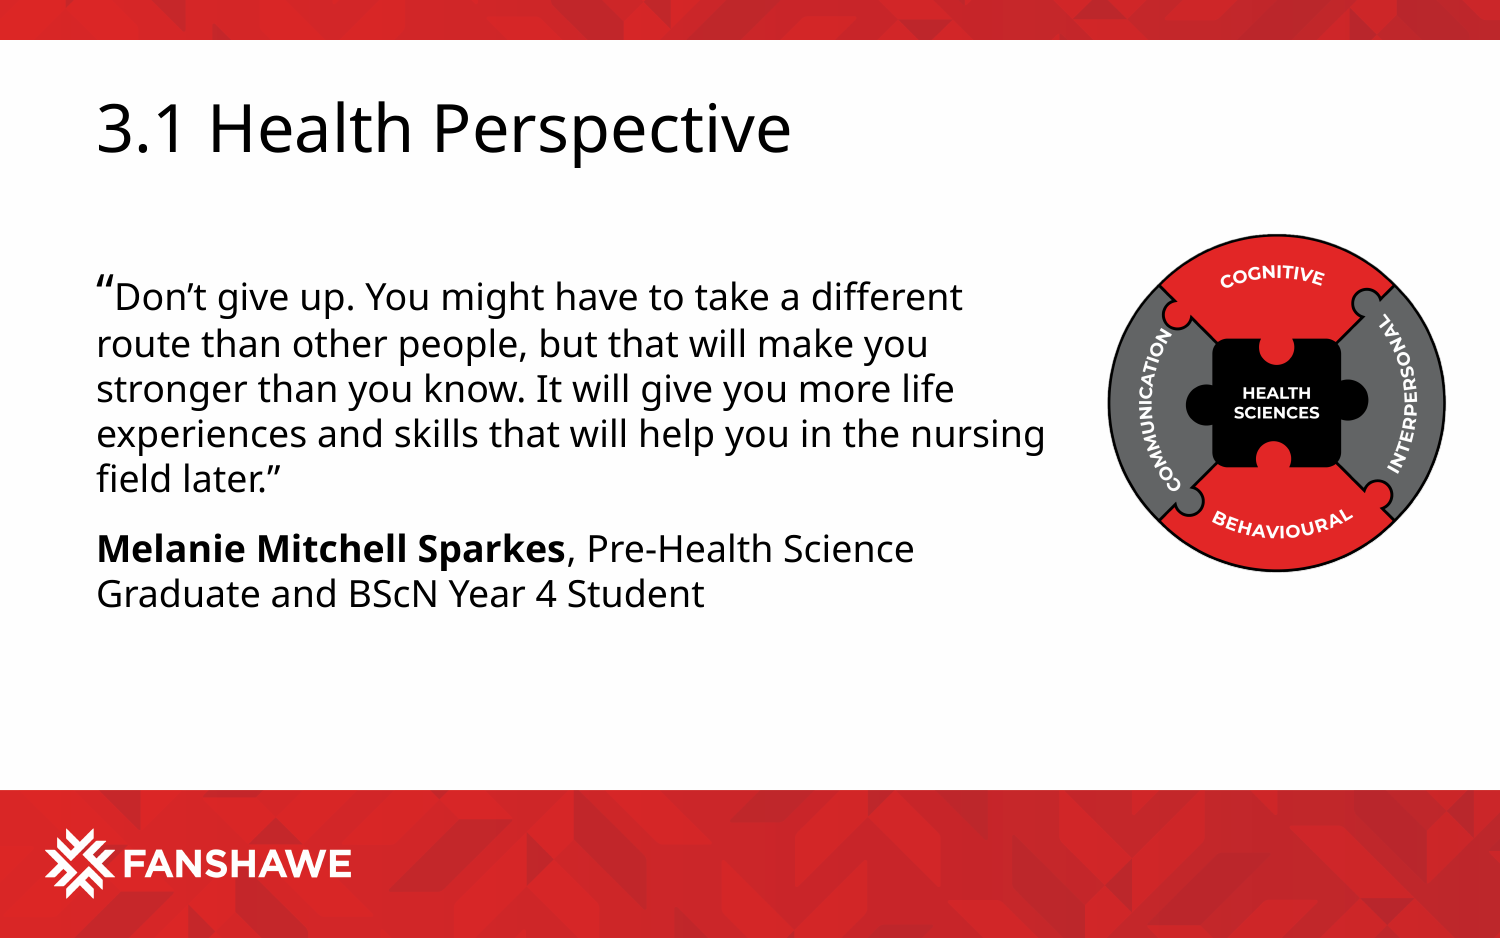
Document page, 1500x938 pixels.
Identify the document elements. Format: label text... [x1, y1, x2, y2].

title 3.1 Health Perspective [81, 49, 1419, 202]
picture [0, 0, 1500, 938]
list “Don’t give up. You might have to take a different route than other people, but that will make you stronger than you know. It will give you more life experiences and skills that will help you in the nursing field later.” Melanie Mitchell Sparkes, Pre-Health Science Graduate and BScN Year 4 Student [81, 252, 1078, 810]
